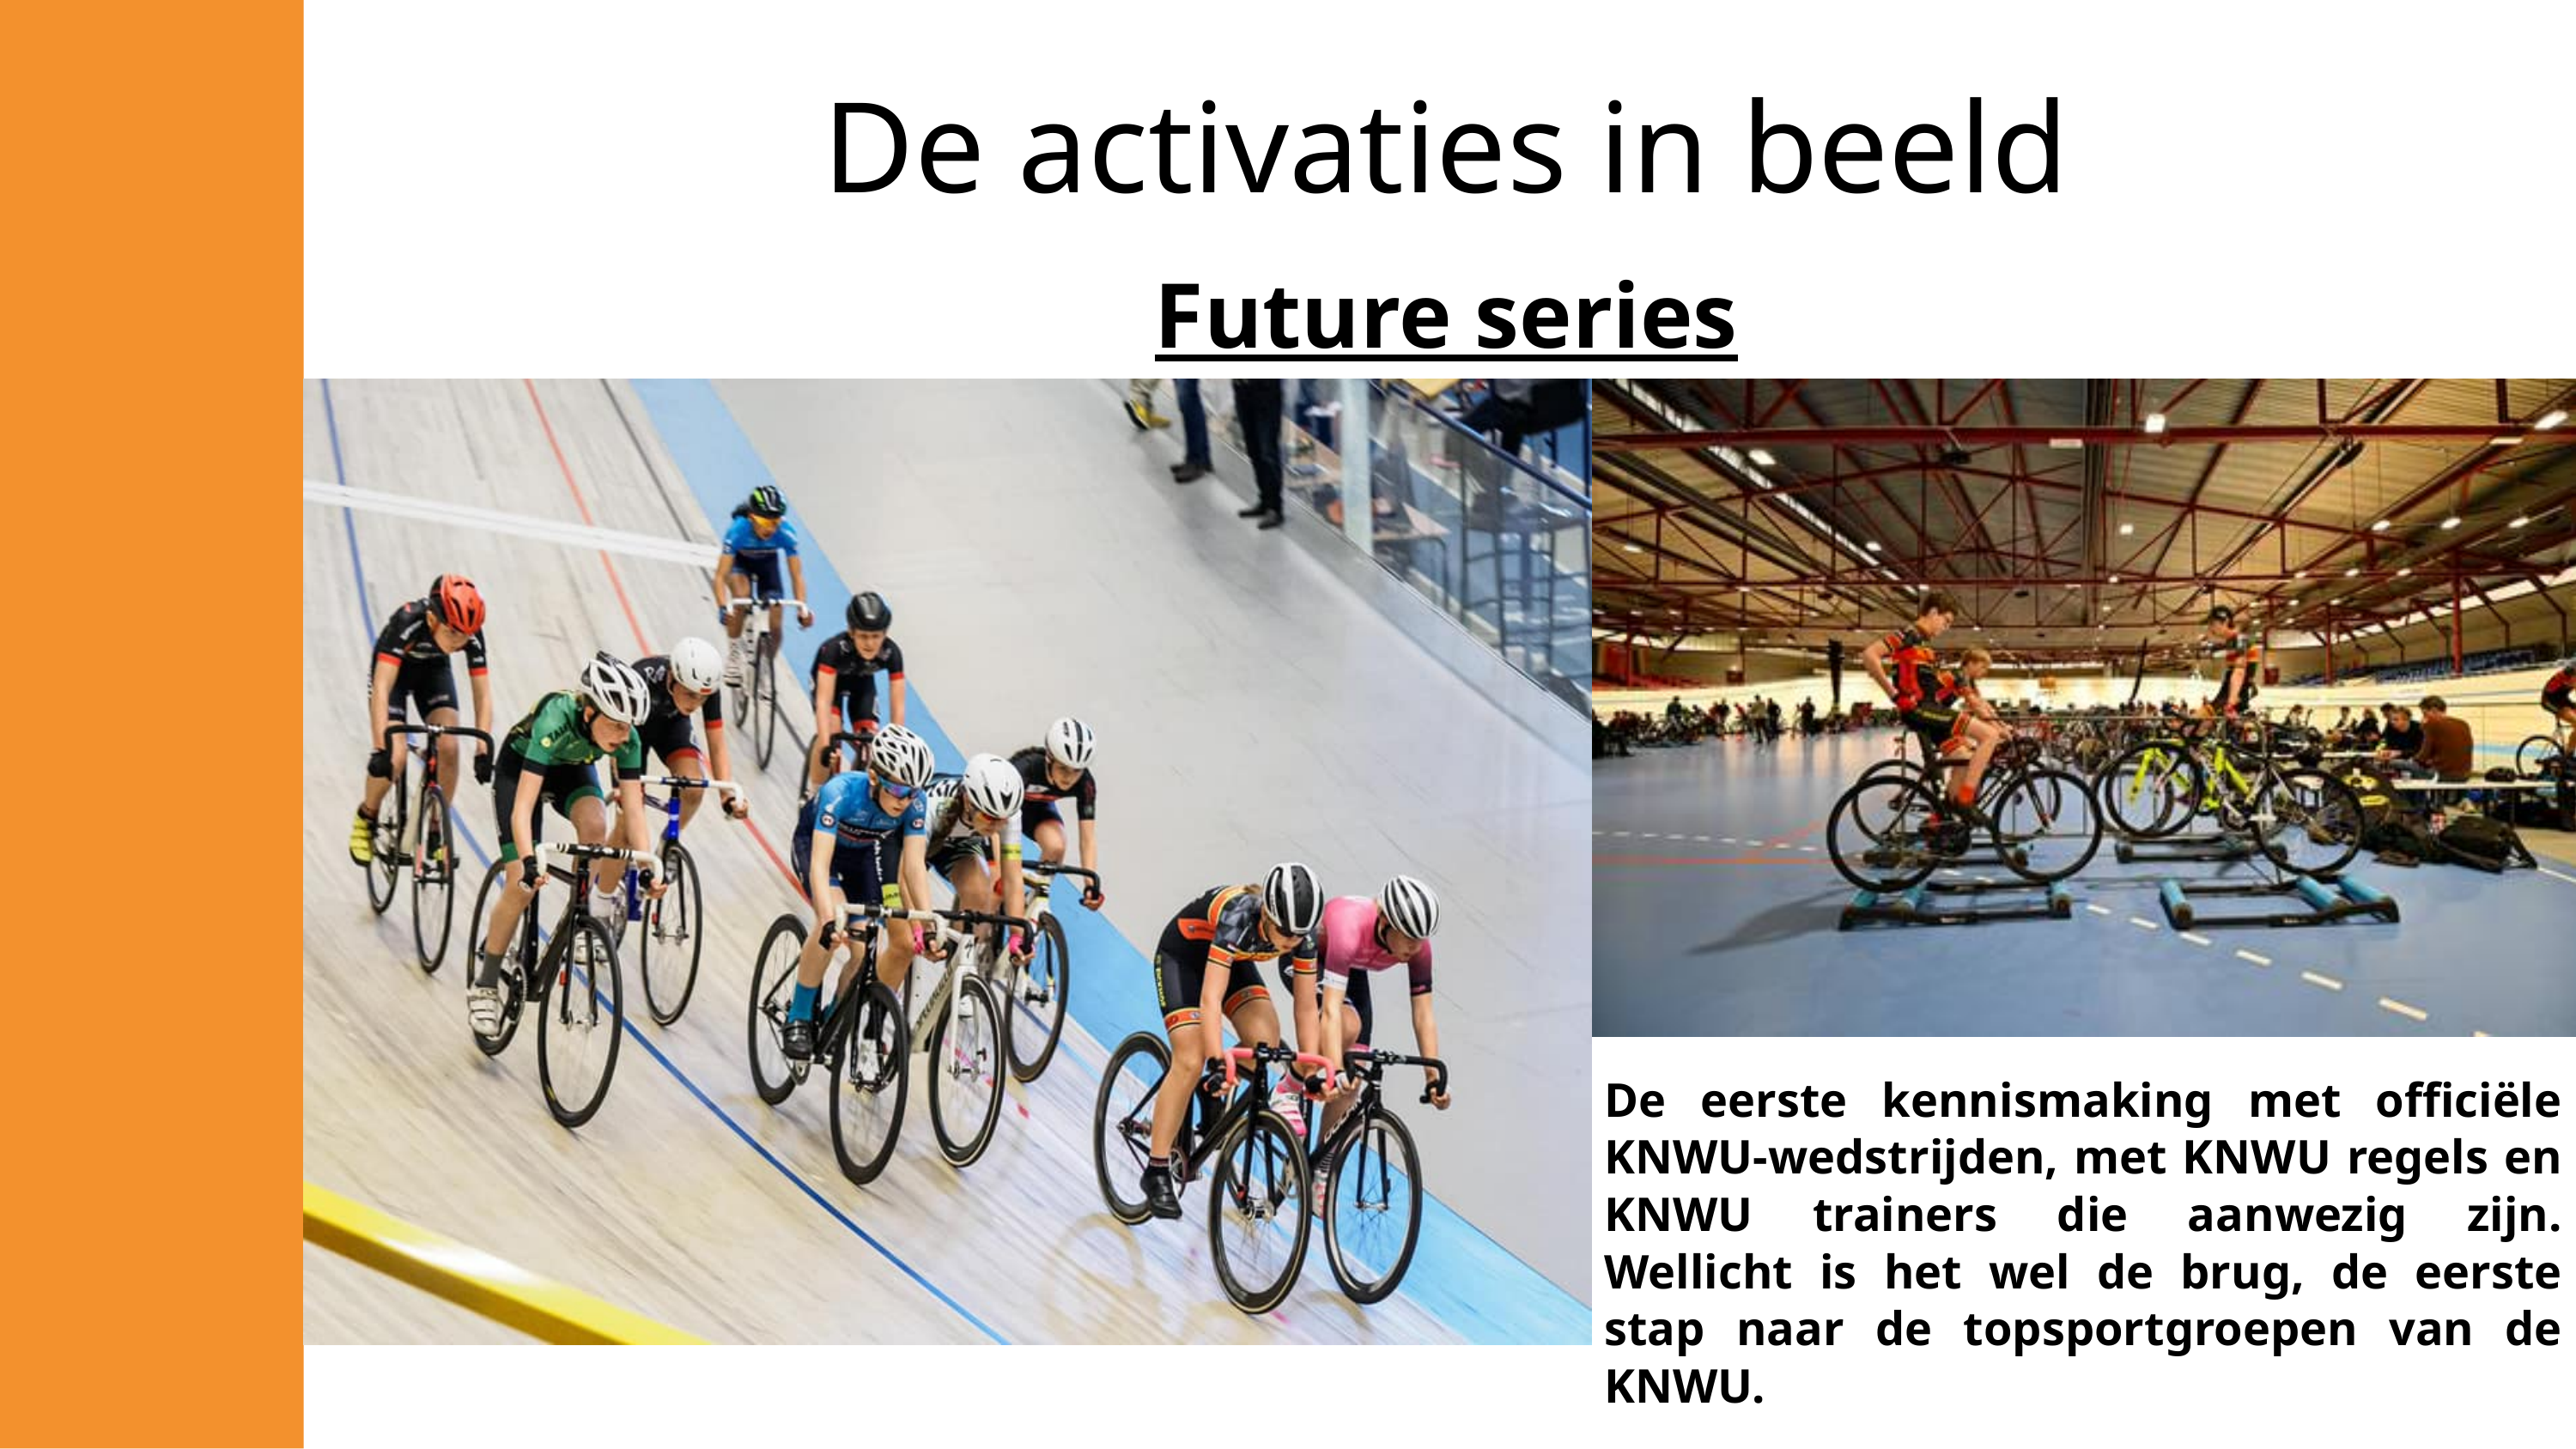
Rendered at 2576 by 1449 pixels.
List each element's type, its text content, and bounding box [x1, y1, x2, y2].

text_box De activaties in beeld [303, 4, 2576, 173]
text_box De eerste kennismaking met officiële KNWU-wedstrijden, met KNWU regels en KNWU trainers die aanwezig zijn. Wellicht is het wel de brug, de eerste stap naar de topsportgroepen van de KNWU. [1591, 1038, 2576, 1449]
text_box [0, 0, 305, 1449]
text_box Future series [303, 173, 2576, 379]
picture [303, 379, 2576, 1345]
